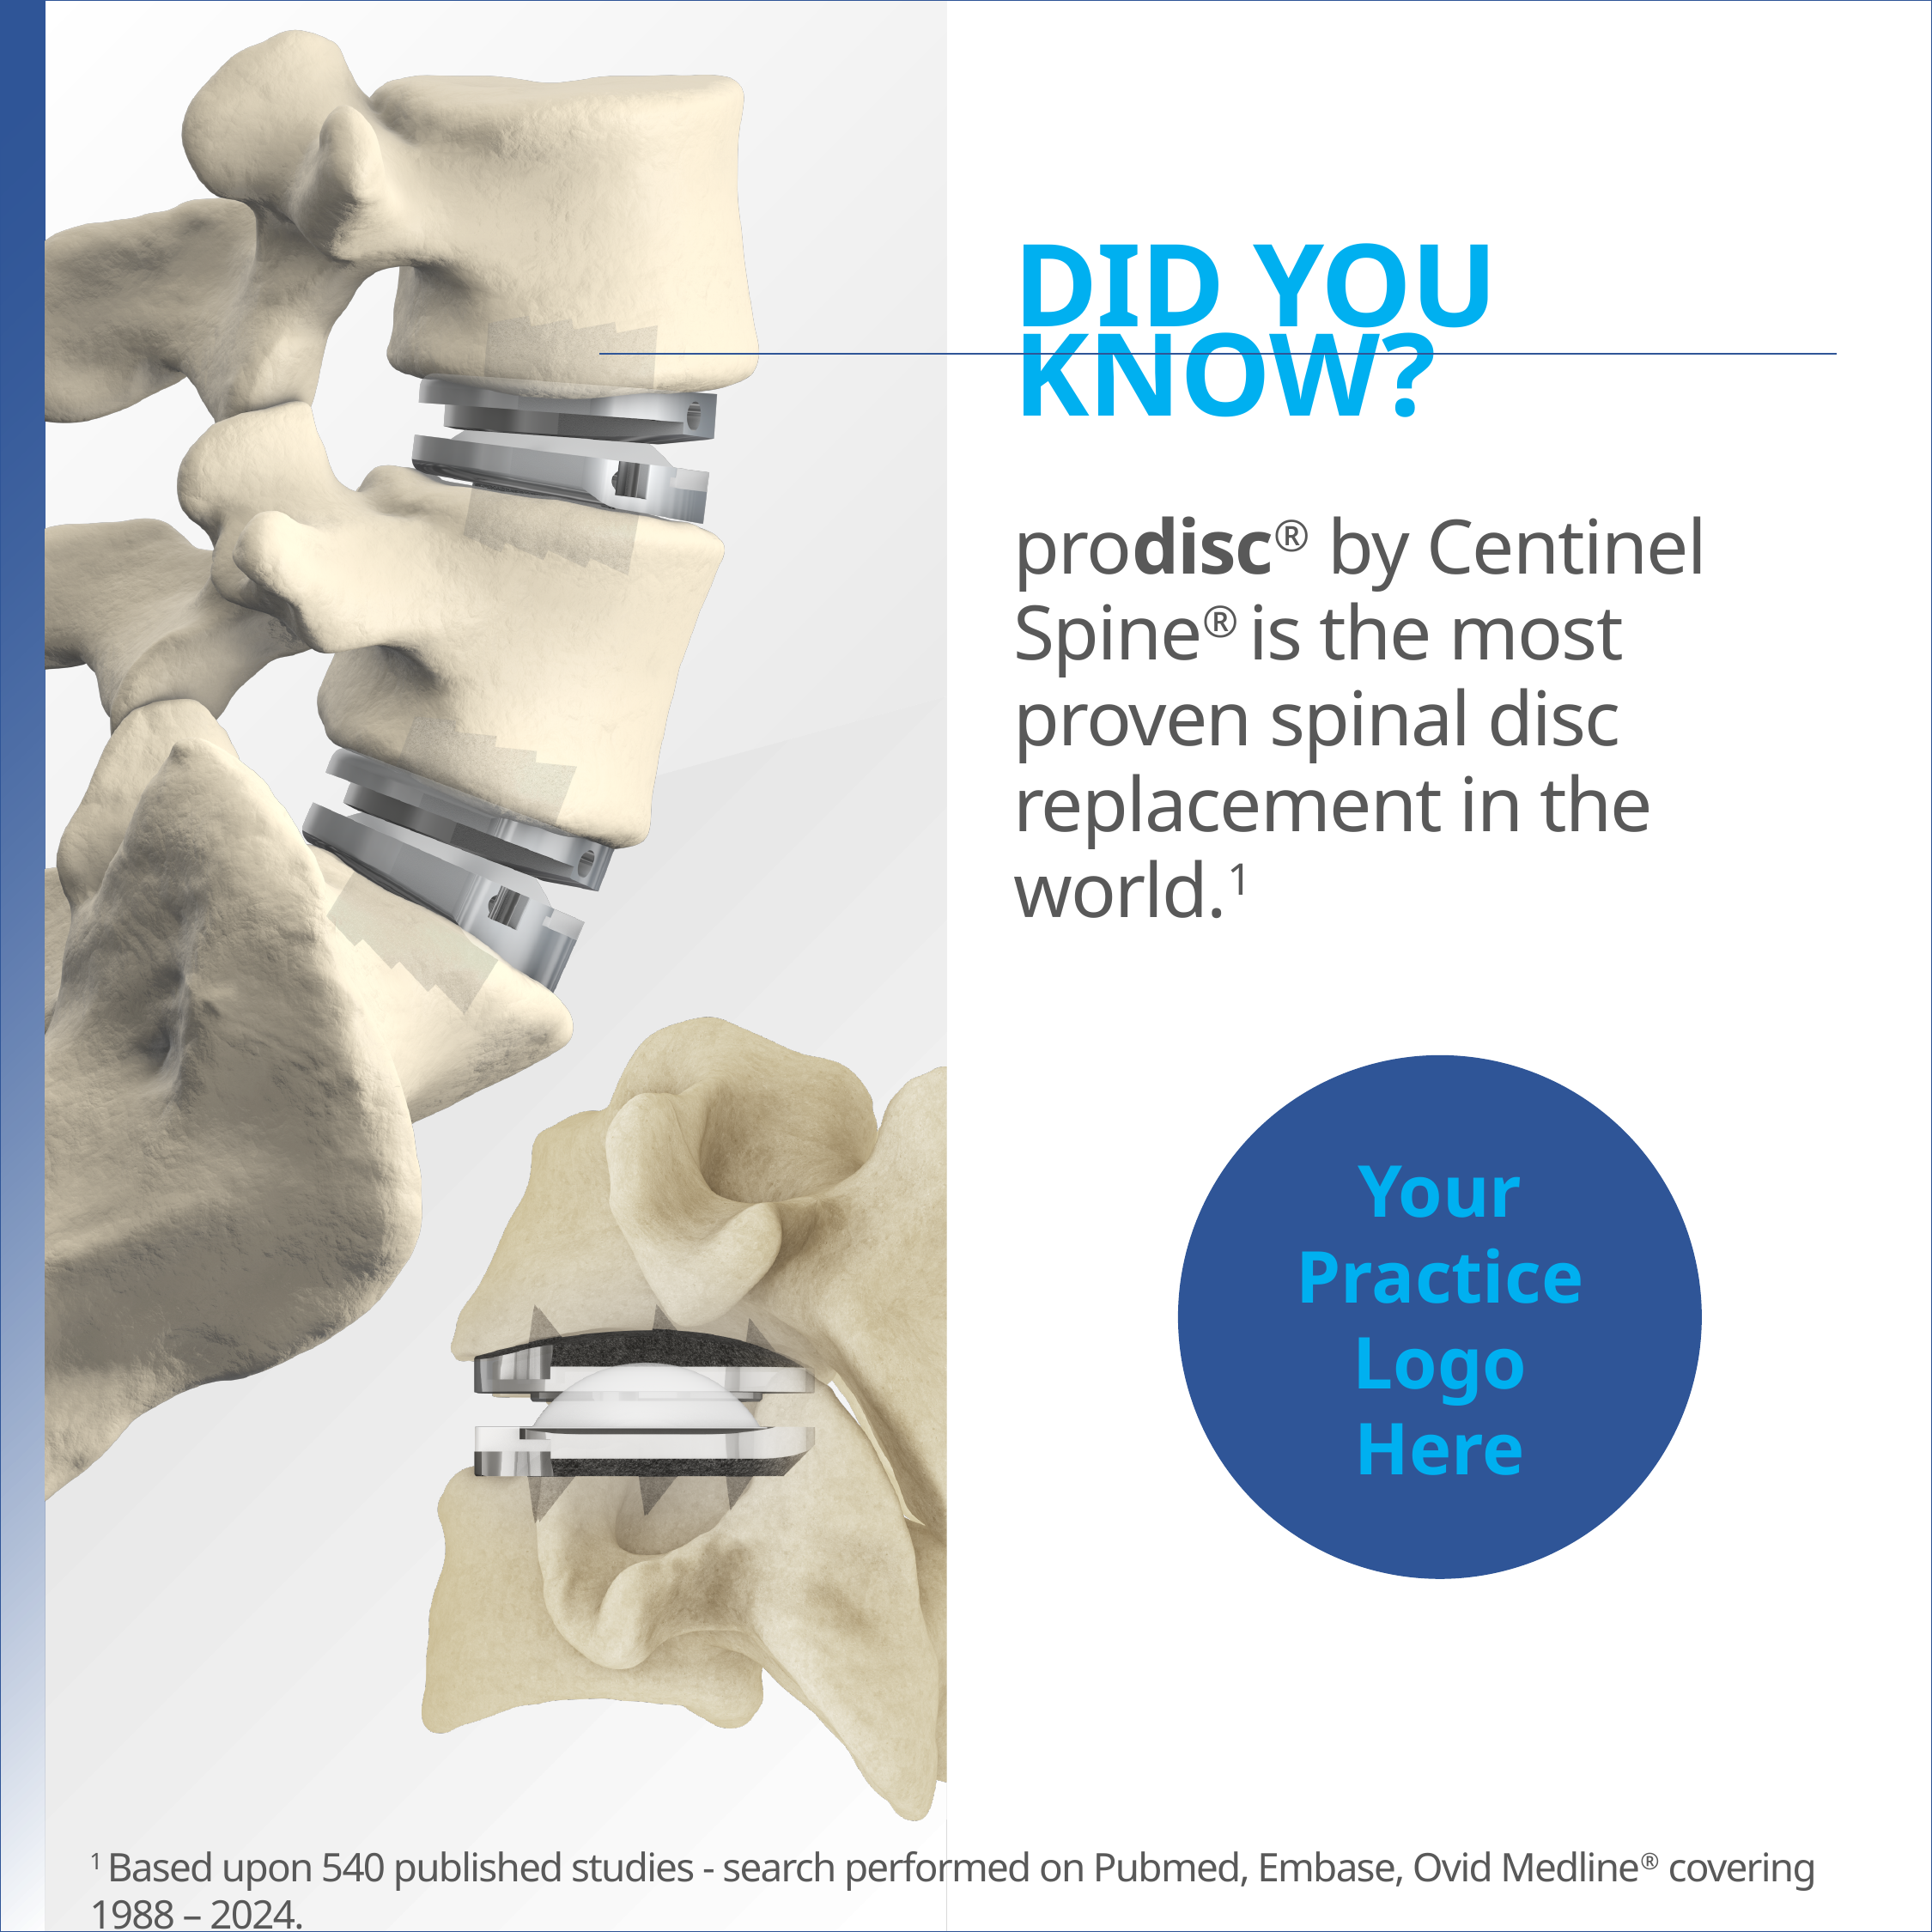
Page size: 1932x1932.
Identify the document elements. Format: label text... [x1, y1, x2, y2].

picture [45, 20, 947, 1834]
text_box Your Practice Logo Here [1176, 1054, 1703, 1580]
